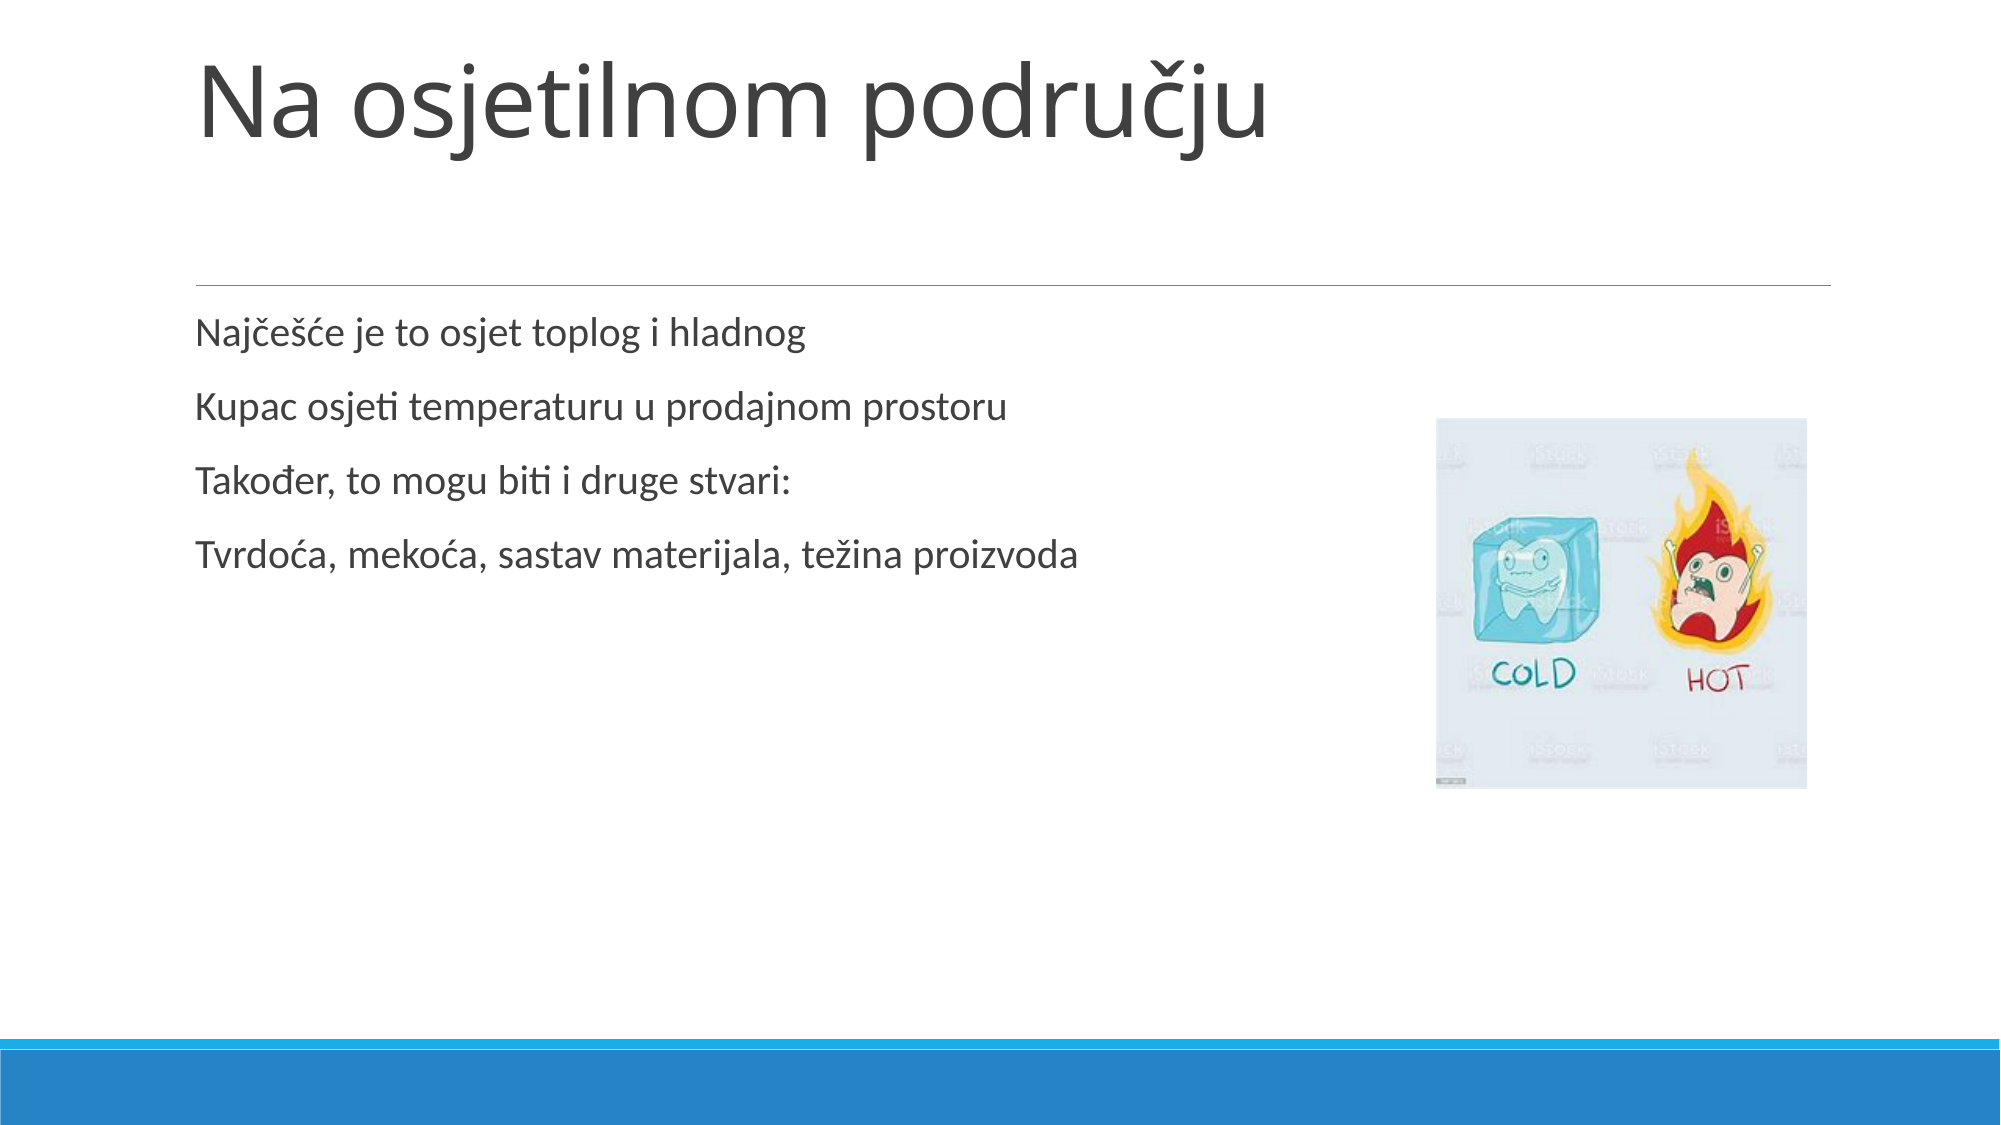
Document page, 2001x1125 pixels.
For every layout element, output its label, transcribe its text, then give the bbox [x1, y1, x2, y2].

list Najčešće je to osjet toplog i hladnog Kupac osjeti temperaturu u prodajnom prostoru Također, to mogu biti i druge stvari: Tvrdoća, mekoća, sastav materijala, težina proizvoda [180, 302, 1830, 963]
picture [1435, 418, 1807, 790]
title Na osjetilnom području [180, 47, 1830, 285]
